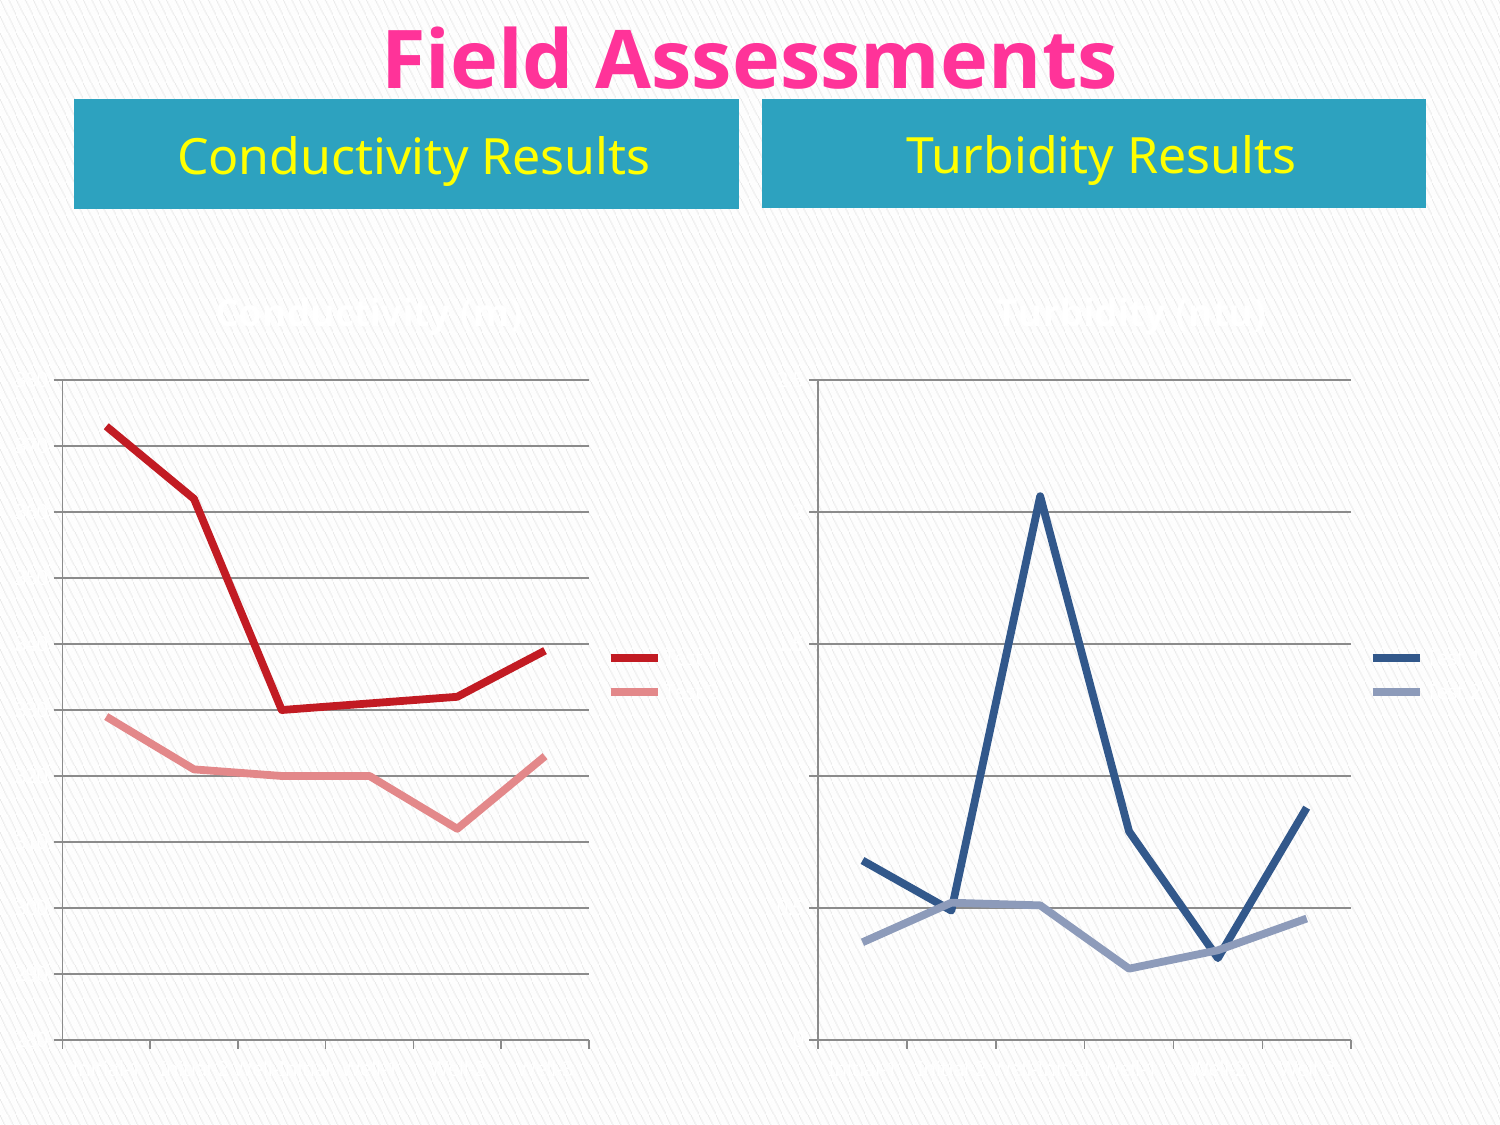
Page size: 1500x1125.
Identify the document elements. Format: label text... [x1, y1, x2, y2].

list Turbidity Results [762, 99, 1426, 208]
chart [761, 249, 1500, 1101]
title Field Assessments [75, 0, 1425, 113]
list Conductivity Results [74, 99, 739, 209]
chart [0, 249, 738, 1101]
